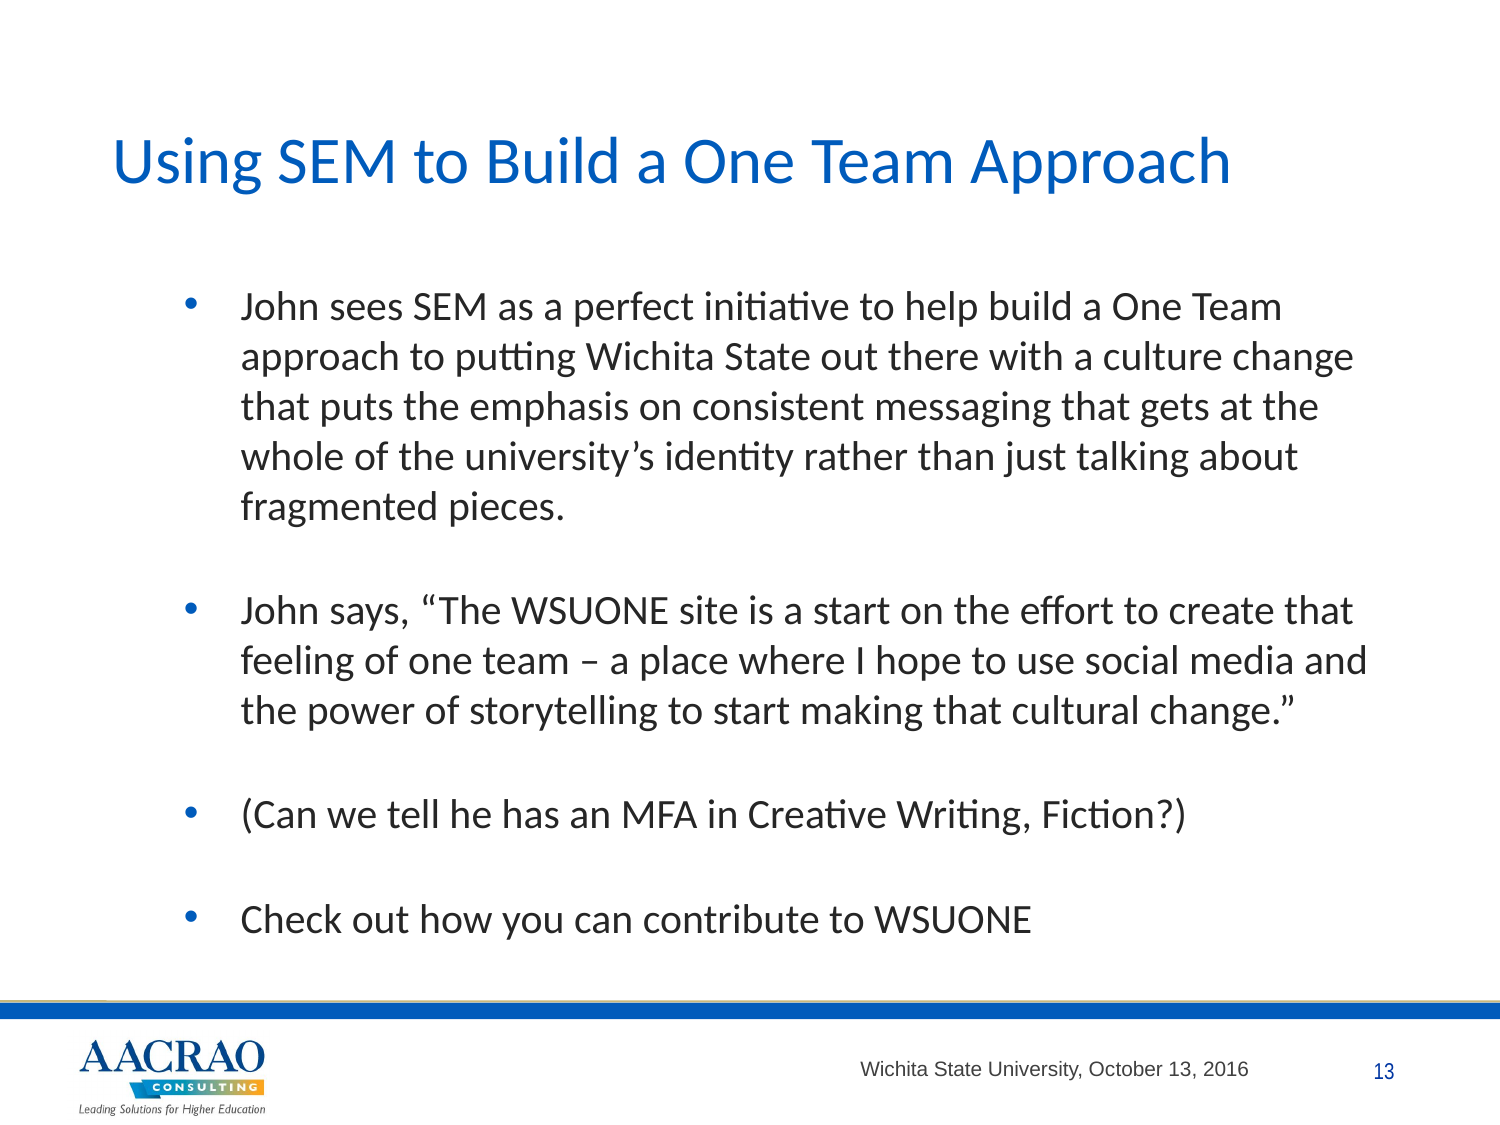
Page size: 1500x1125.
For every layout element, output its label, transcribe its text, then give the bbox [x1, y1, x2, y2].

picture [67, 1030, 270, 1120]
list John sees SEM as a perfect initiative to help build a One Team approach to putting Wichita State out there with a culture change that puts the emphasis on consistent messaging that gets at the whole of the university’s identity rather than just talking about fragmented pieces. John says, “The WSUONE site is a start on the effort to create that feeling of one team – a place where I hope to use social media and the power of storytelling to start making that cultural change.” (Can we tell he has an MFA in Creative Writing, Fiction?) Check out how you can contribute to WSUONE [168, 271, 1388, 982]
title Using SEM to Build a One Team Approach [112, 116, 1388, 201]
